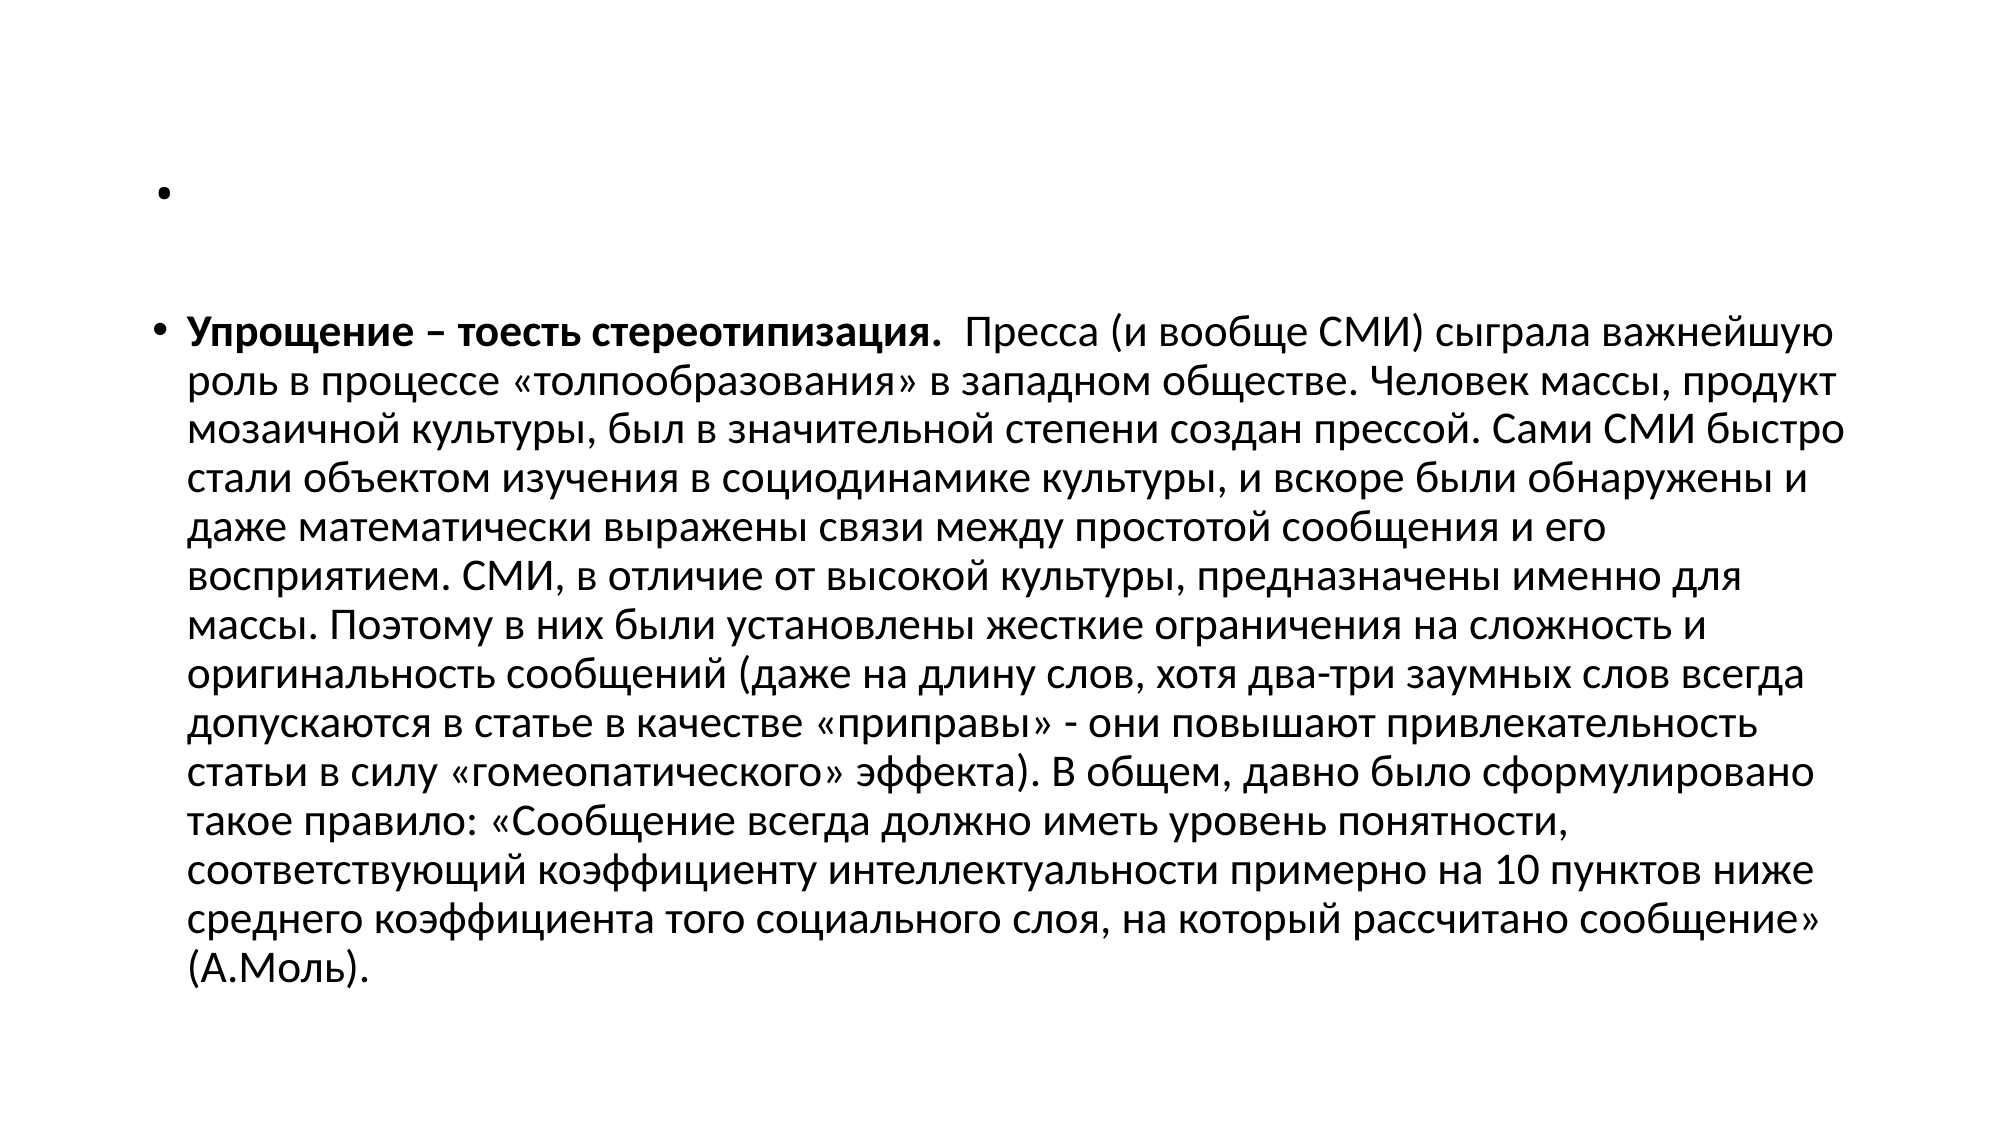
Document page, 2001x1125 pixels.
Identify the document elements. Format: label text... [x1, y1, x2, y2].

list Упрощение – тоесть стереотипизация. Пресса (и вообще СМИ) сыграла важнейшую роль в процессе «толпообразования» в западном обществе. Человек массы, продукт мозаичной культуры, был в значительной степени создан прессой. Сами СМИ быстро стали объектом изучения в социодинамике культуры, и вскоре были обнаружены и даже математически выражены связи между простотой сообщения и его восприятием. СМИ, в отличие от высокой культуры, предназначены именно для массы. Поэтому в них были установлены жесткие ограничения на сложность и оригинальность сообщений (даже на длину слов, хотя два-три заумных слов всегда допускаются в статье в качестве «приправы» - они повышают привлекательность статьи в силу «гомеопатического» эффекта). В общем, давно было сформулировано такое правило: «Сообщение всегда должно иметь уровень понятности, соответствующий коэффициенту интеллектуальности примерно на 10 пунктов ниже среднего коэффициента того социального слоя, на который рассчитано сообщение» (А.Моль). [137, 299, 1863, 1014]
title . [137, 59, 1863, 278]
